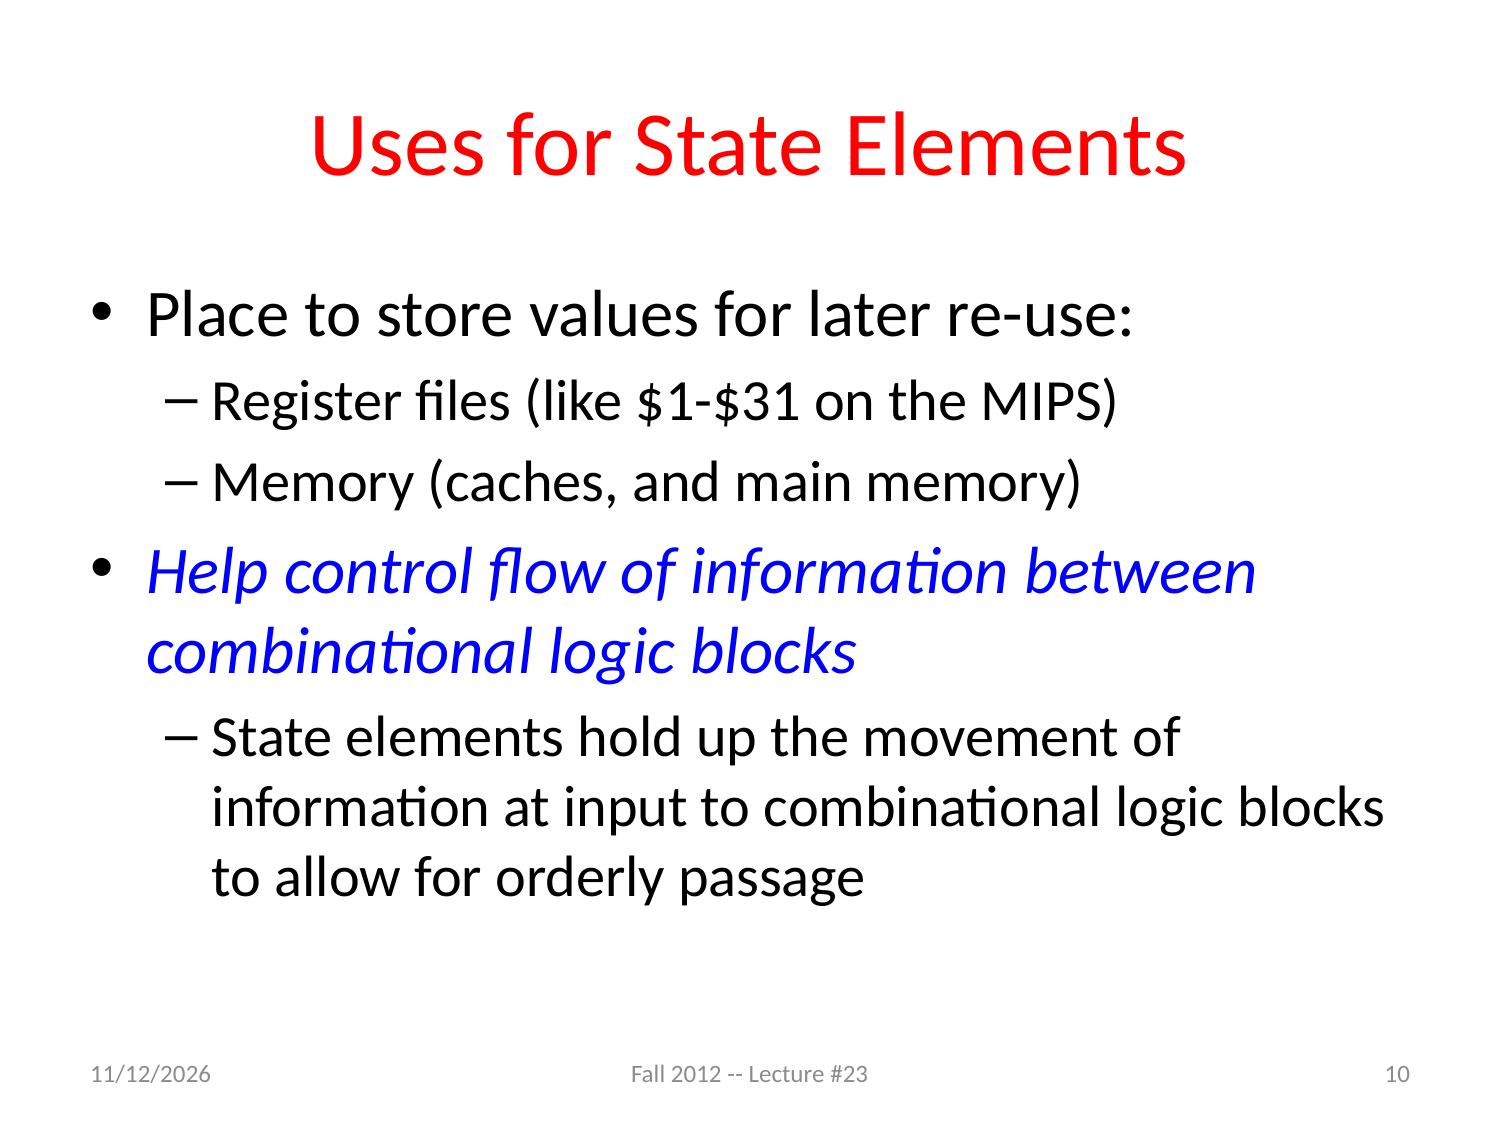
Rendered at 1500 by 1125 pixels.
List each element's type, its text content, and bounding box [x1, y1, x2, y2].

title Uses for State Elements [75, 45, 1425, 233]
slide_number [75, 1042, 425, 1103]
list Place to store values for later re-use: Register files (like $1-$31 on the MIPS) Memory (caches, and main memory) Help control flow of information between combinational logic blocks State elements hold up the movement of information at input to combinational logic blocks to allow for orderly passage [75, 262, 1425, 1005]
slide_number 10 [1074, 1042, 1425, 1103]
footer Fall 2012 -- Lecture #23 [512, 1042, 988, 1103]
